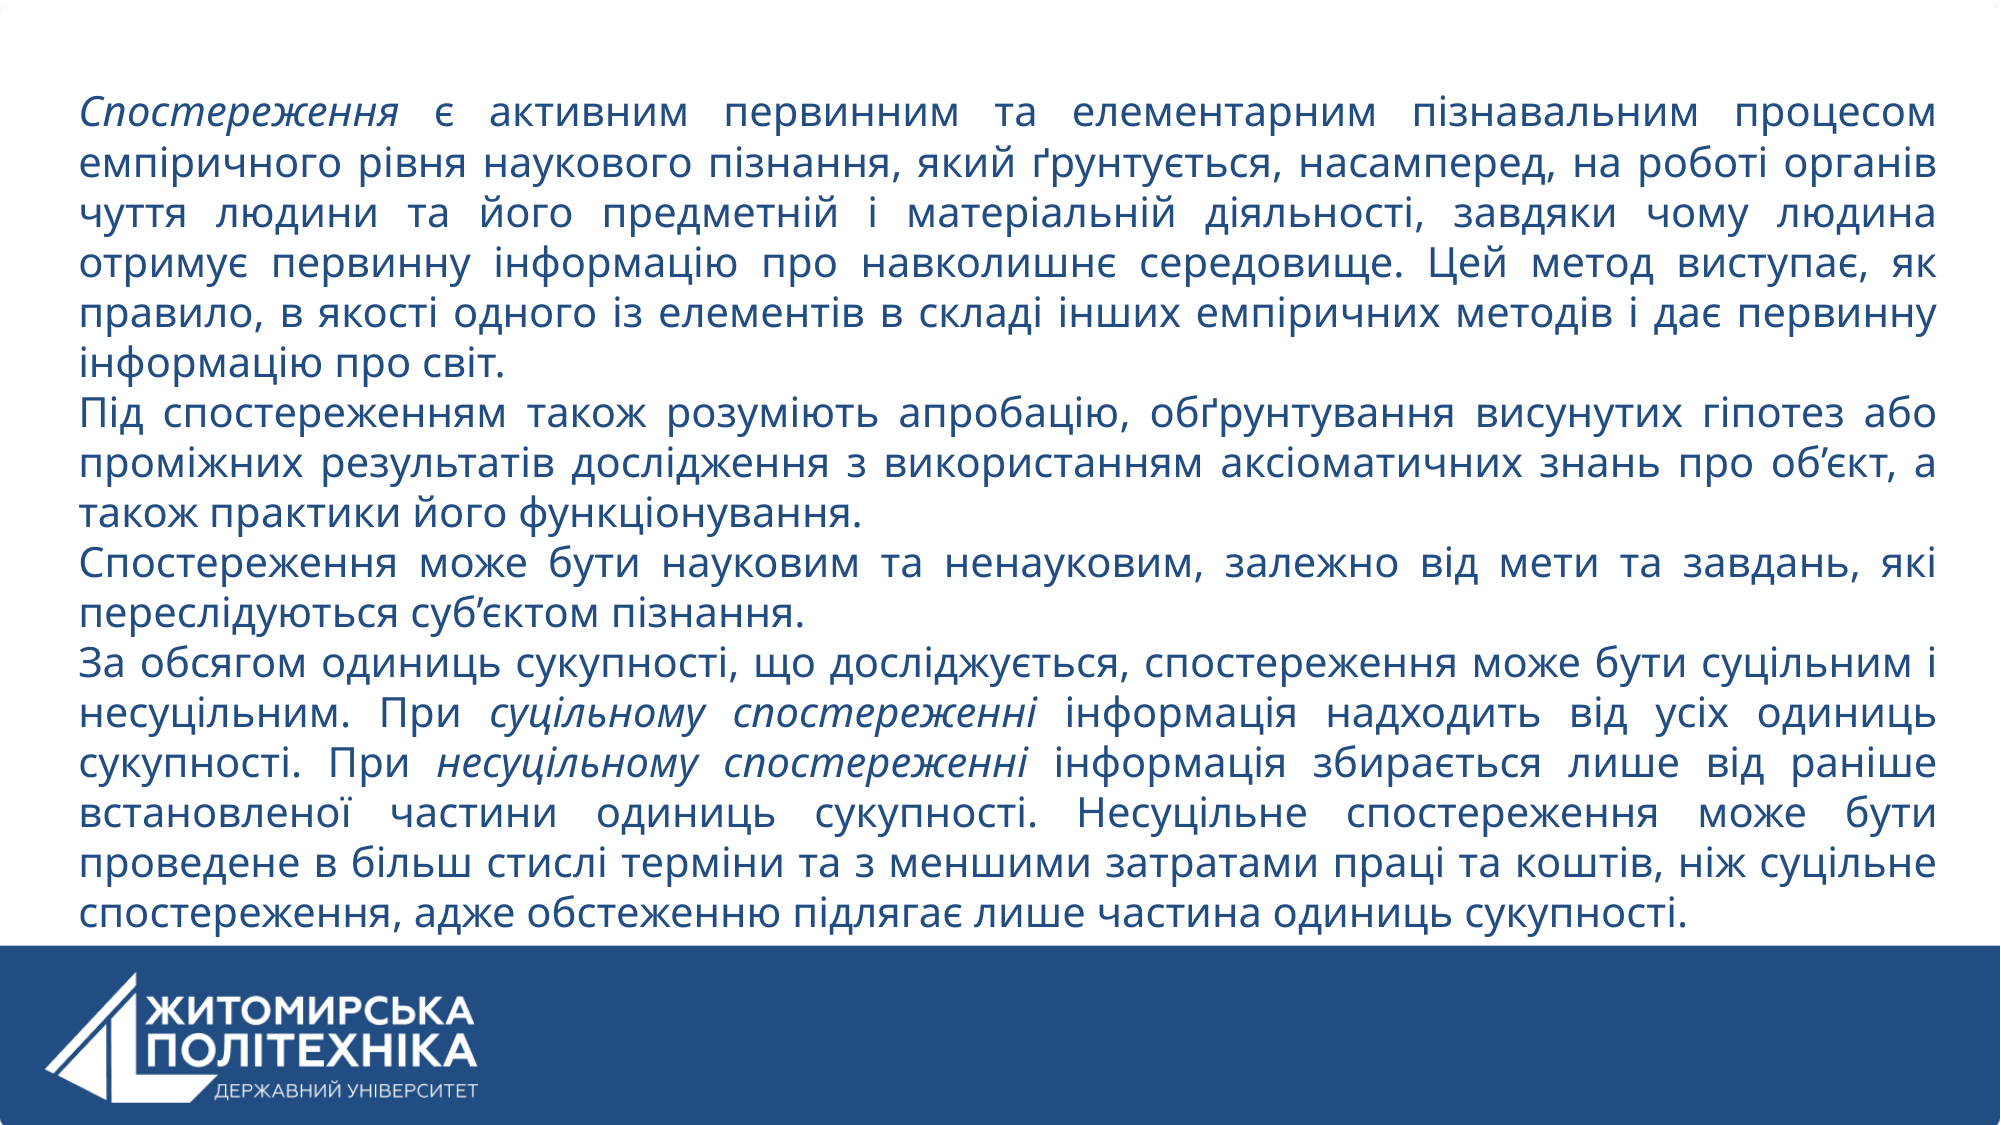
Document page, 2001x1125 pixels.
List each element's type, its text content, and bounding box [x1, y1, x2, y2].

text_box Спостереження є активним первинним та елементарним пізнавальним процесом емпіричного рівня наукового пізнання, який ґрунтується, насамперед, на роботі органів чуття людини та його предметній і матеріальній діяльності, завдяки чому людина отримує первинну інформацію про навколишнє середовище. Цей метод виступає, як правило, в якості одного із елементів в складі інших емпіричних методів і дає первинну інформацію про світ. Під спостереженням також розуміють апробацію, обґрунтування висунутих гіпотез або проміжних результатів дослідження з використанням аксіоматичних знань про об’єкт, а також практики його функціонування. Спостереження може бути науковим та ненауковим, залежно від мети та завдань, які переслідуються суб’єктом пізнання. За обсягом одиниць сукупності, що досліджується, спостереження може бути суцільним і несуцільним. При суцільному спостереженні інформація надходить від усіх одиниць сукупності. При несуцільному спостереженні інформація збирається лише від раніше встановленої частини одиниць сукупності. Несуцільне спостереження може бути проведене в більш стислі терміни та з меншими затратами праці та коштів, ніж суцільне спостереження, адже обстеженню підлягає лише частина одиниць сукупності. [63, 77, 1953, 993]
picture [0, 3, 2000, 1125]
